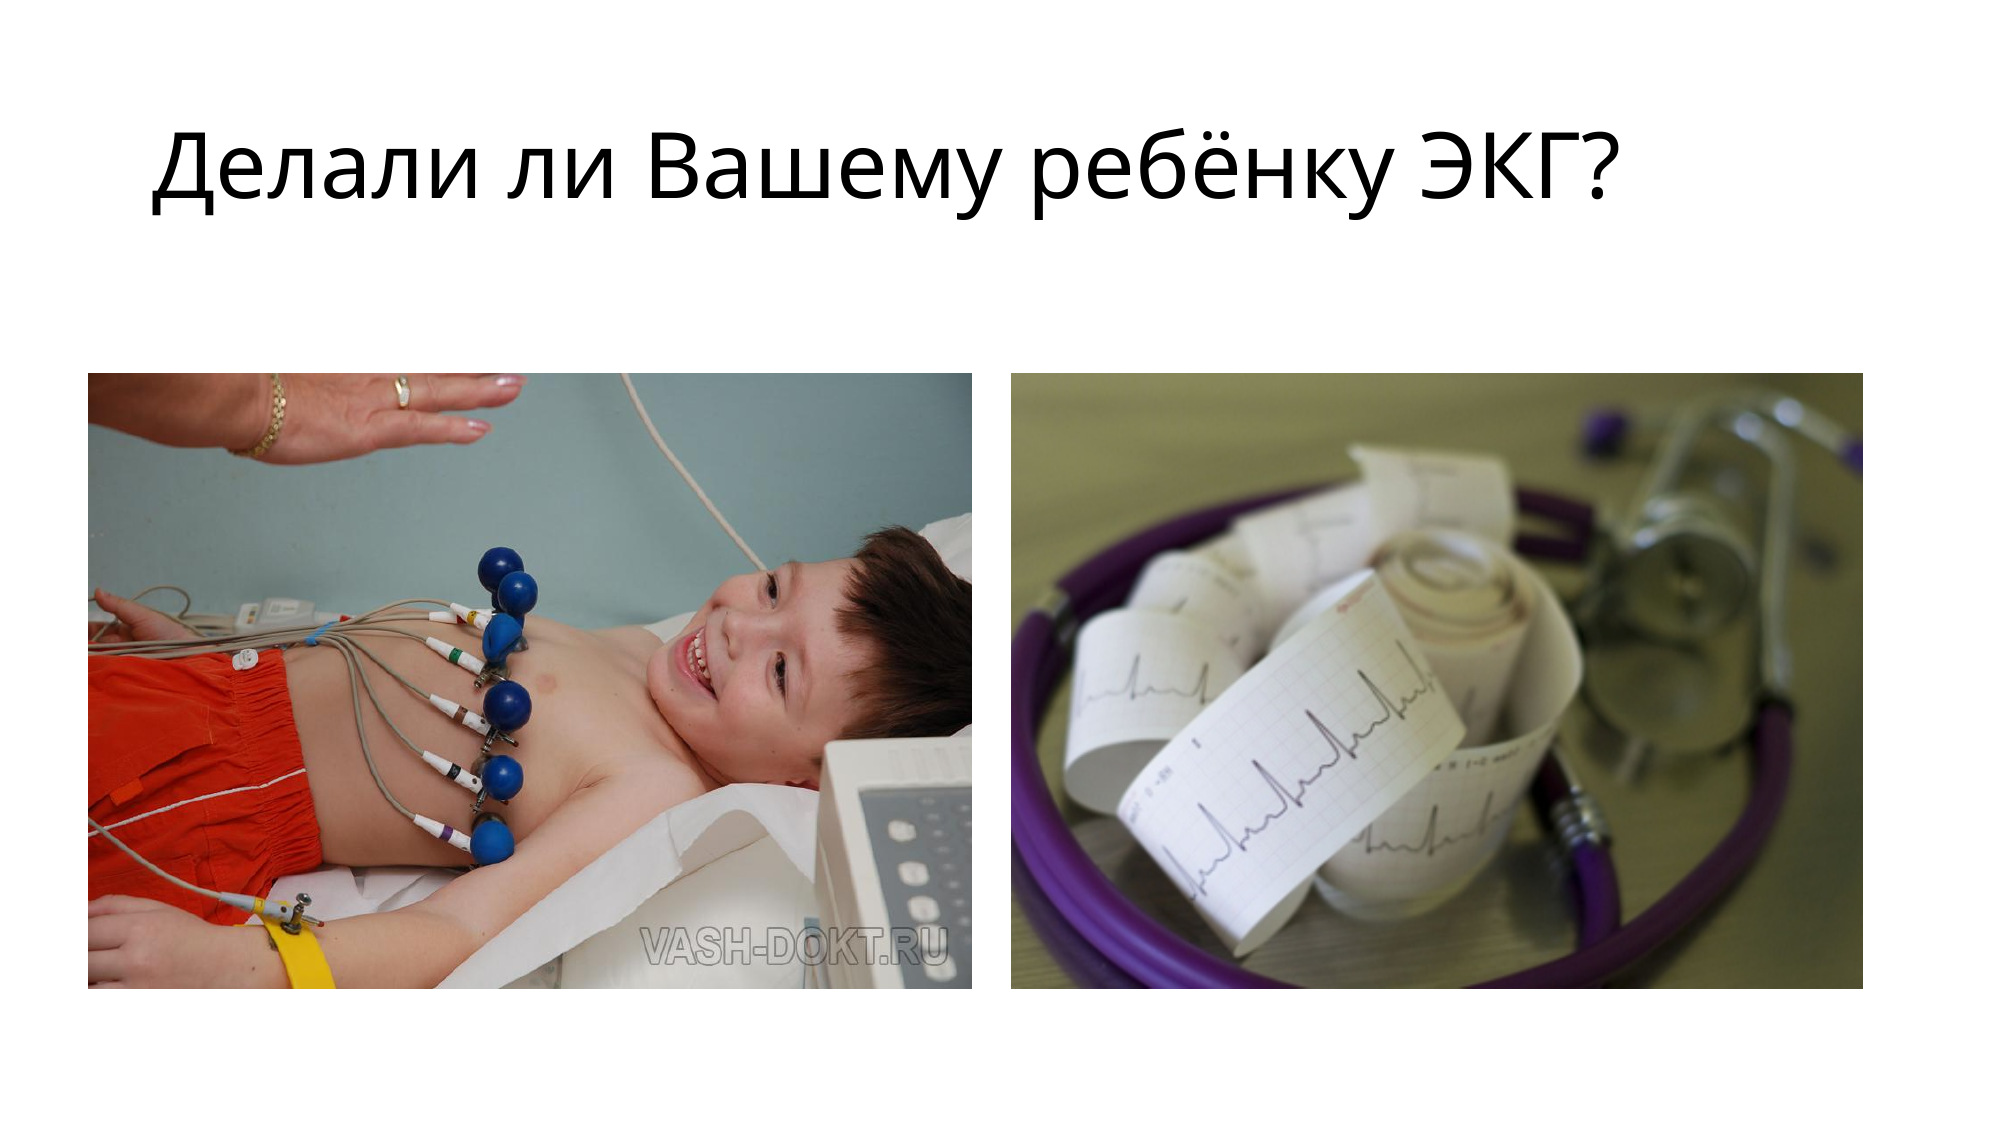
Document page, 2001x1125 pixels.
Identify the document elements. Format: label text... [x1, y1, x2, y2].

picture [1011, 373, 1863, 989]
text_box Делали ли Вашему ребёнку ЭКГ? [137, 59, 1863, 278]
picture [88, 373, 973, 989]
